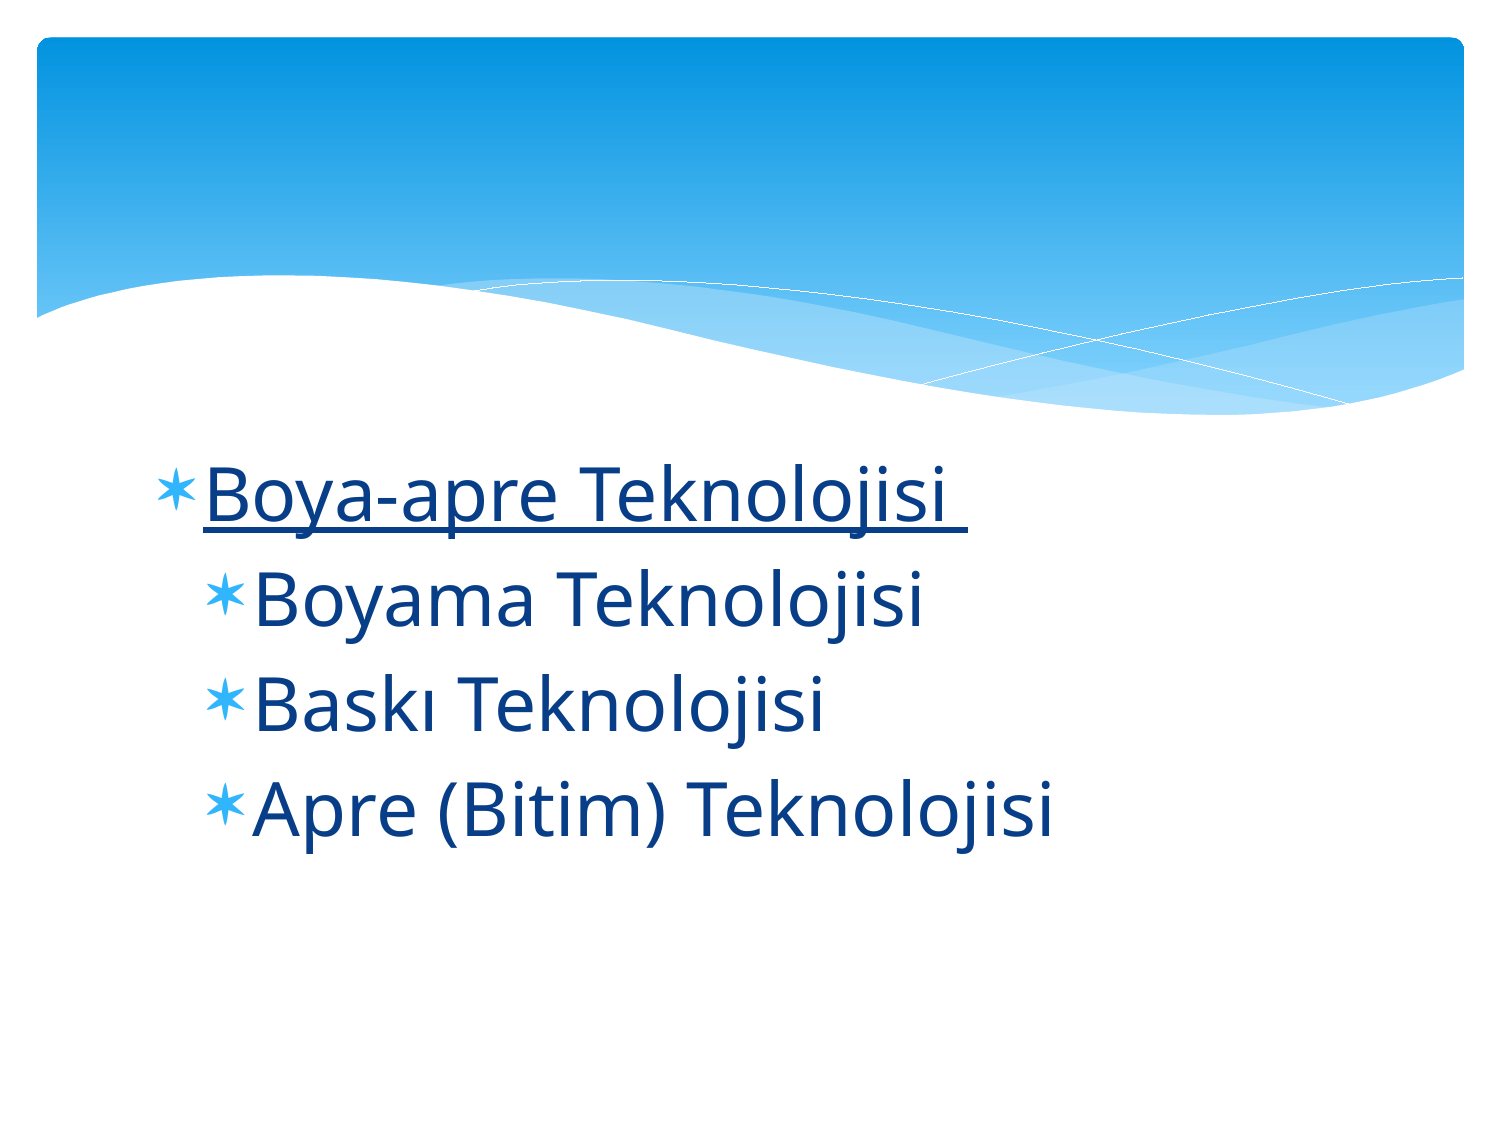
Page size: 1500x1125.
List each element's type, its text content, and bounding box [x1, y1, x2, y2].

list Boya-apre Teknolojisi Boyama Teknolojisi Baskı Teknolojisi Apre (Bitim) Teknolojisi [143, 438, 1359, 1005]
